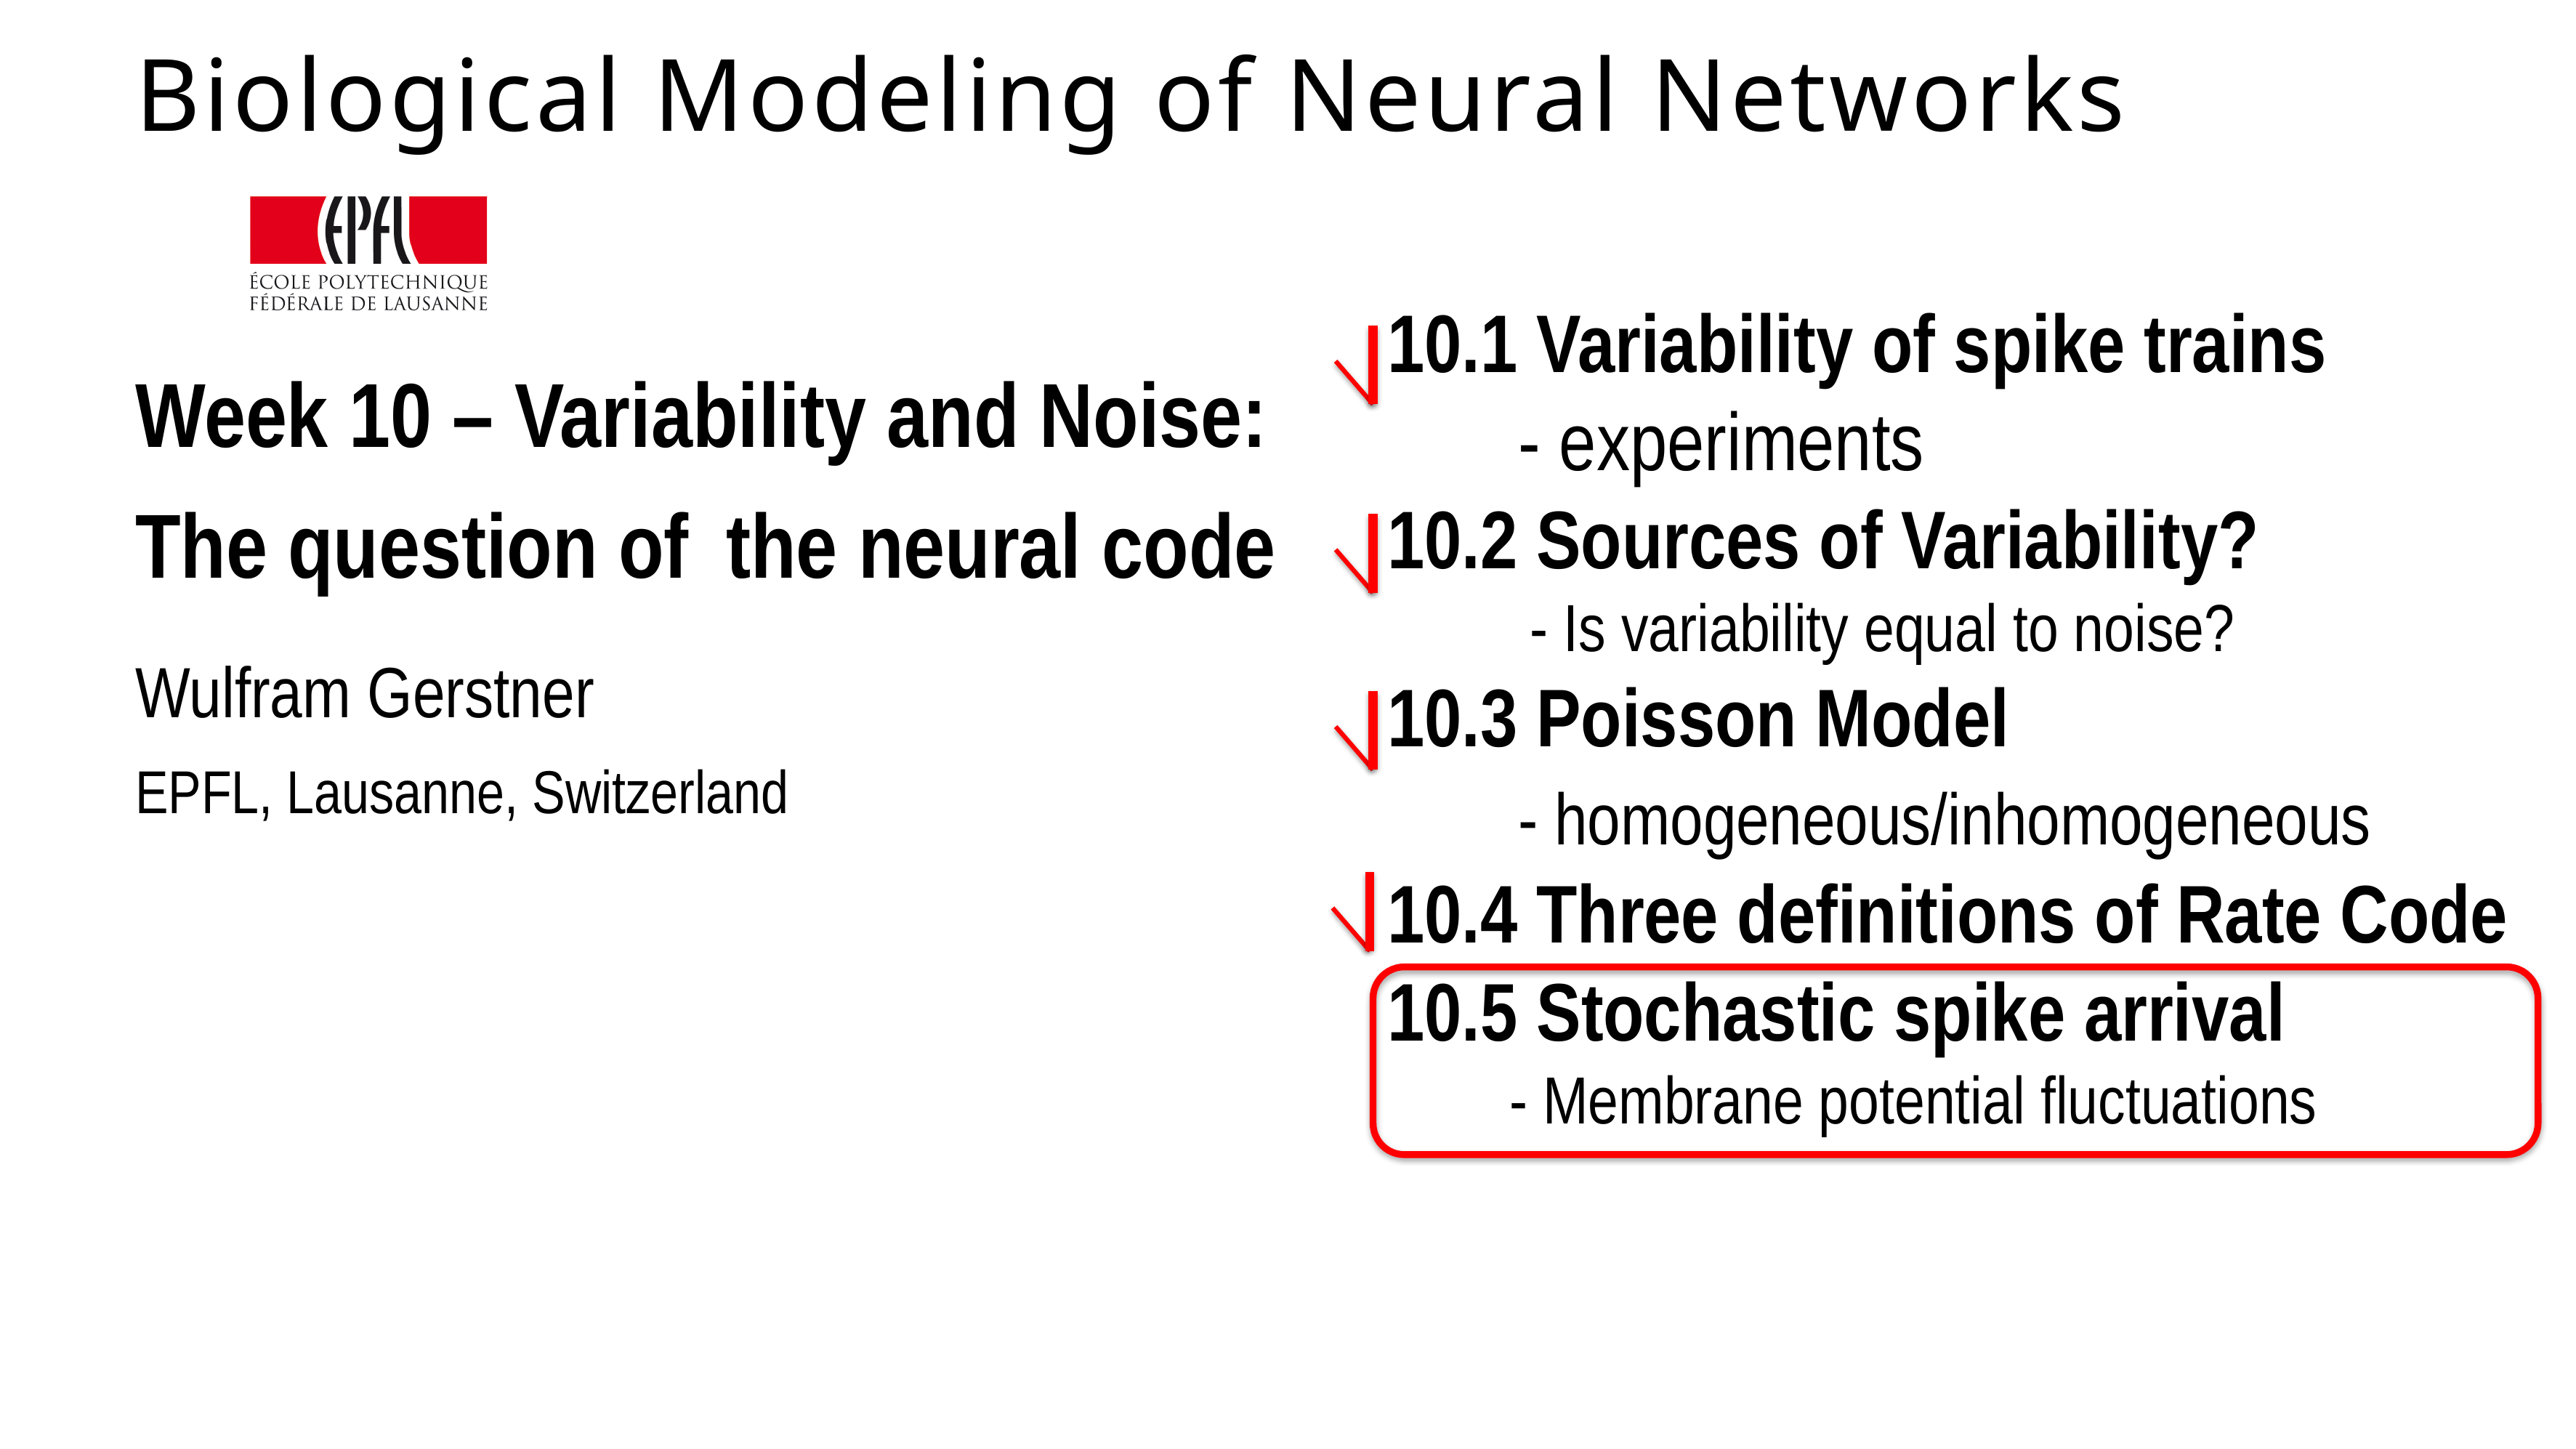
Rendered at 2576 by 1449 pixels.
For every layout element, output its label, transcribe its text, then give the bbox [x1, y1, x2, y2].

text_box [1335, 325, 1373, 405]
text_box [1332, 872, 1370, 951]
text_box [1335, 690, 1373, 770]
title Biological Modeling of Neural Networks [124, 25, 2317, 351]
list Wulfram Gerstner EPFL, Lausanne, Switzerland [124, 640, 1035, 868]
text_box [1335, 514, 1373, 593]
list Week 10 – Variability and Noise: The question of the neural code [124, 351, 1315, 606]
text_box 10.1 Variability of spike trains - experiments 10.2 Sources of Variability? - Is variability equal to noise? 10.3 Poisson Model - homogeneous/inhomogeneous 10.4 Three definitions of Rate Code 10.5 Stochastic spike arrival - Membrane potential fluctuations [1315, 132, 2559, 1296]
